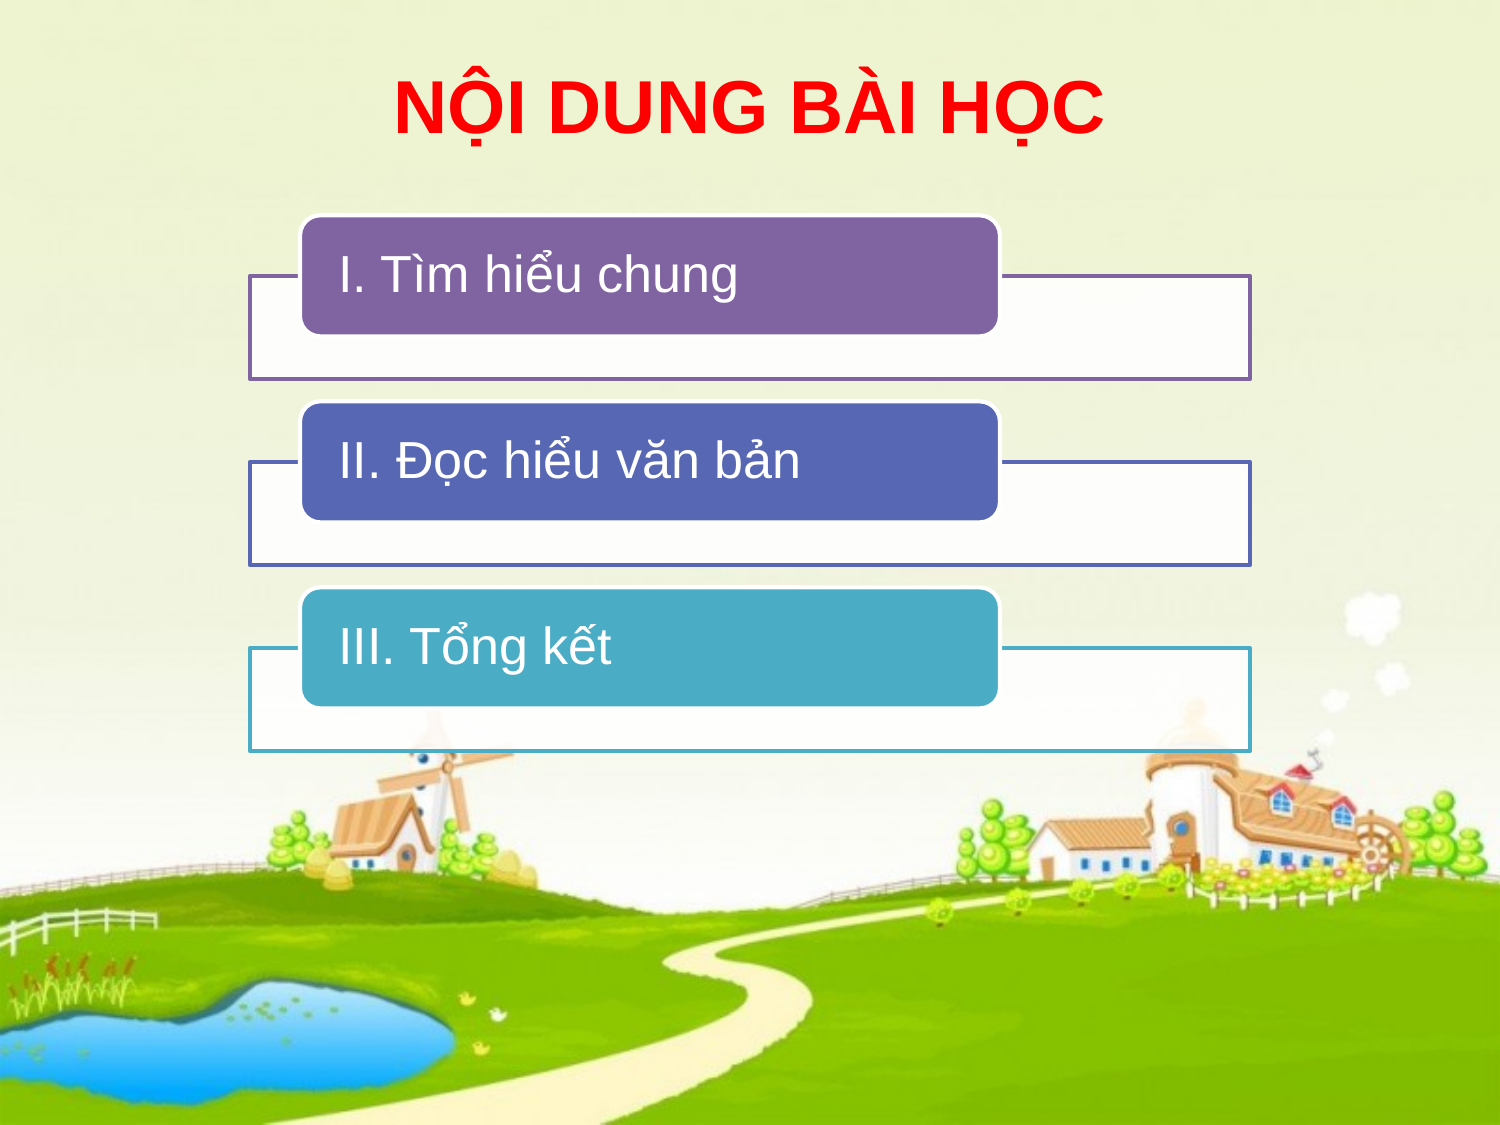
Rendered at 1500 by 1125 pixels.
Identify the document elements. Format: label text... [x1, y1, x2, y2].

title NỘI DUNG BÀI HỌC [75, 45, 1425, 163]
picture [0, 0, 1500, 1125]
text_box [249, 212, 1251, 755]
